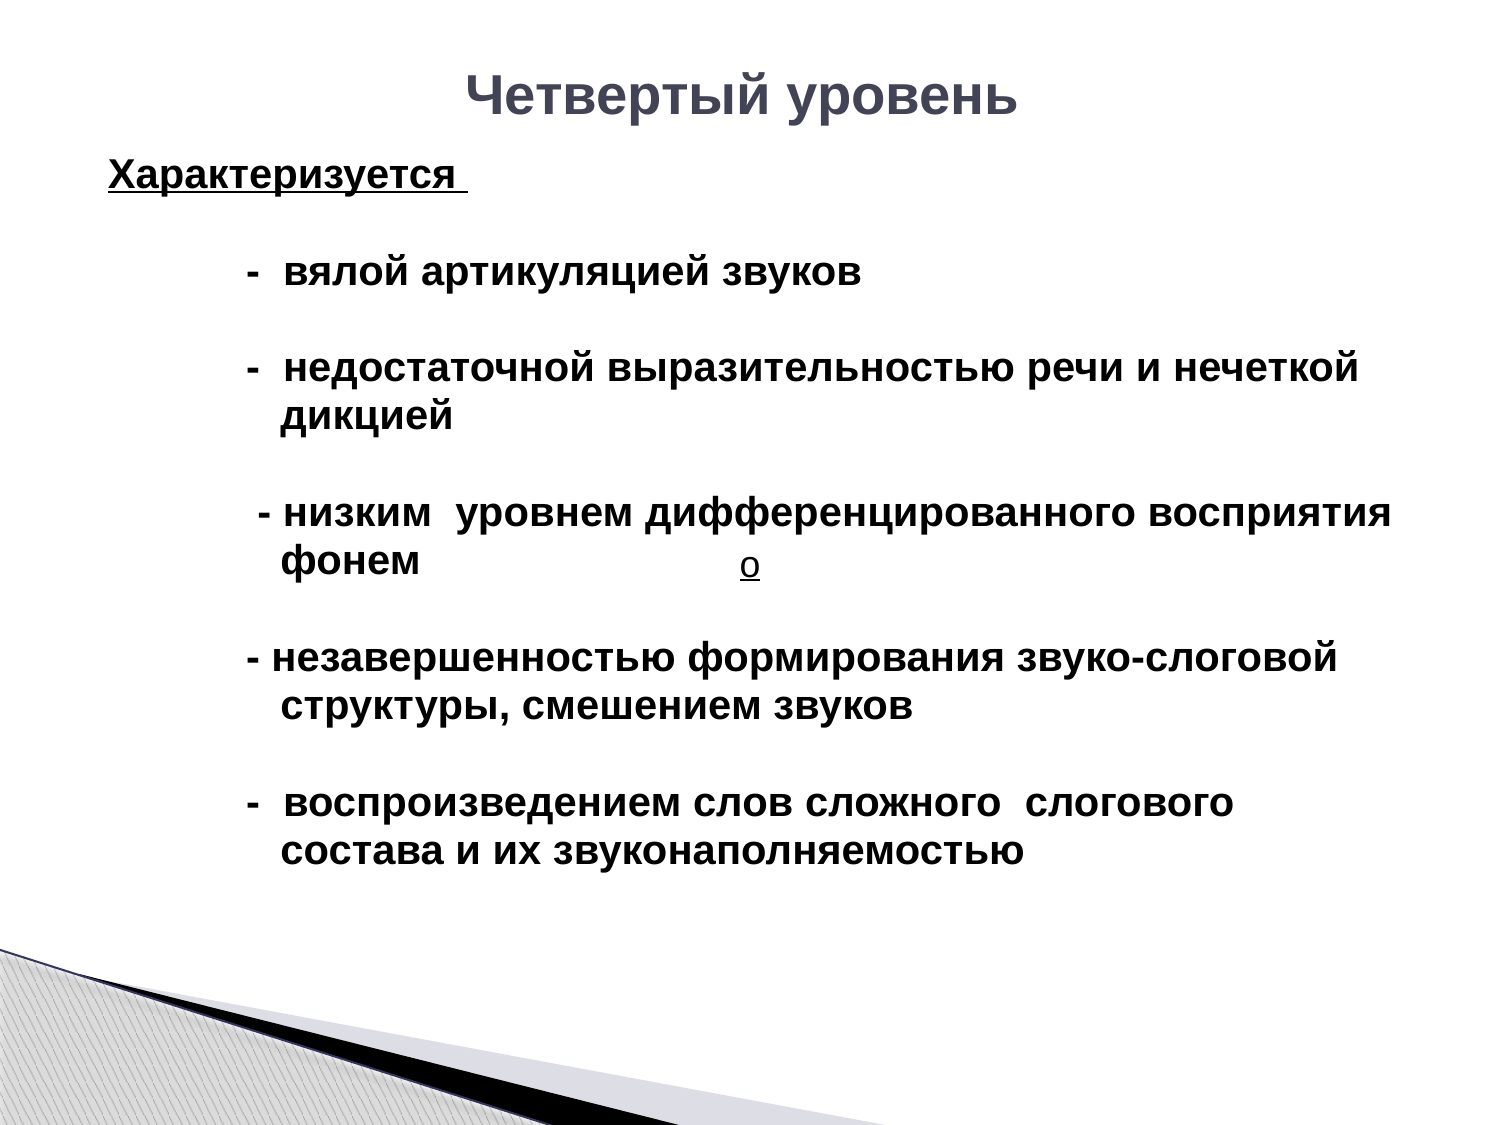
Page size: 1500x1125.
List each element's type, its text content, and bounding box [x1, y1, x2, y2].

text_box о [724, 532, 776, 593]
list Характеризуется - вялой артикуляцией звуков - недостаточной выразительностью речи и нечеткой дикцией - низким уровнем дифференцированного восприятия фонем - незавершенностью формирования звуко-слоговой структуры, смешением звуков - воспроизведением слов сложного слогового состава и их звуконаполняемостью [74, 148, 1426, 906]
title Четвертый уровень [75, 45, 1425, 148]
